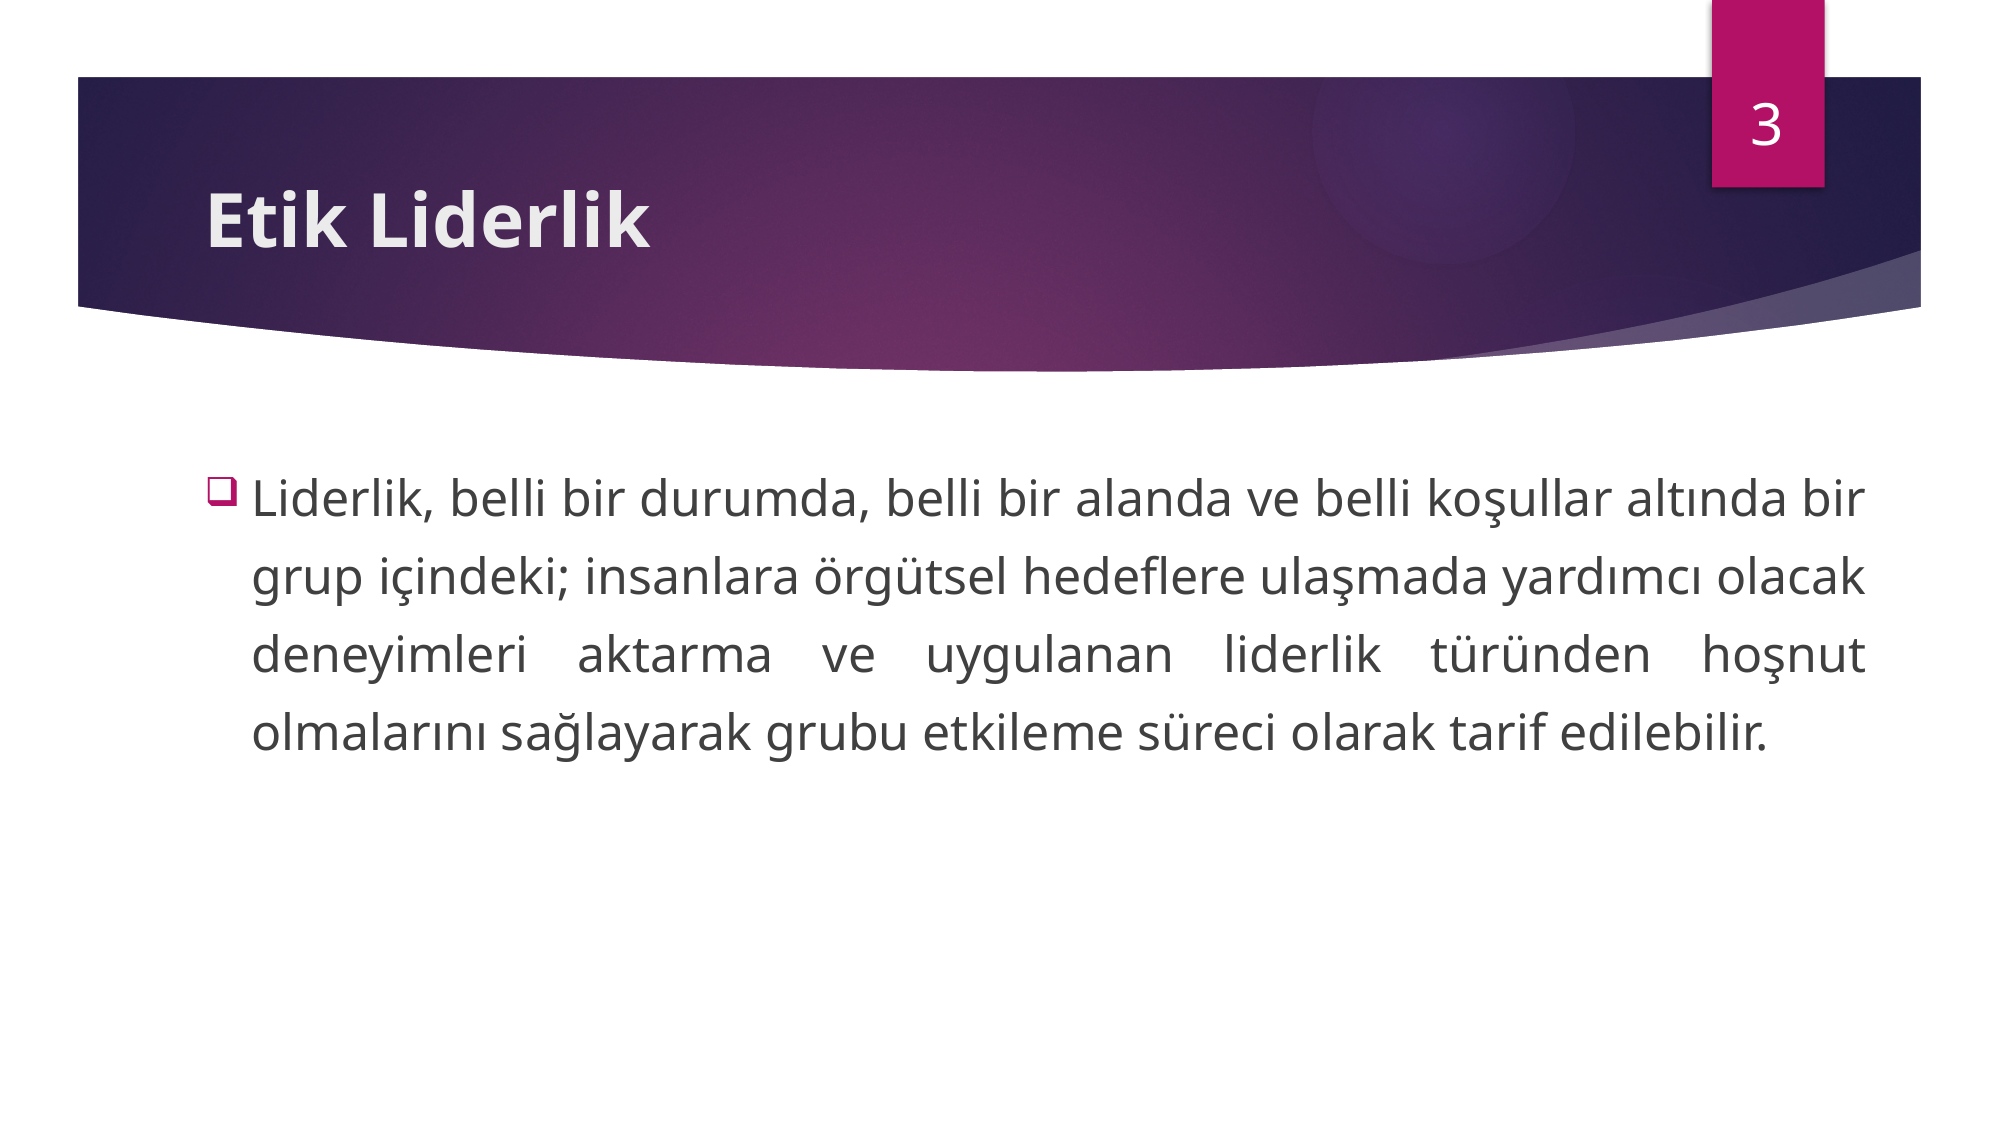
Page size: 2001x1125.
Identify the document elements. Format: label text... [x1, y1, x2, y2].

list Liderlik, belli bir durumda, belli bir alanda ve belli koşullar altında bir grup içindeki; insanlara örgütsel hedeflere ulaşmada yardımcı olacak deneyimleri aktarma ve uygulanan liderlik türünden hoşnut olmalarını sağlayarak grubu etkileme süreci olarak tarif edilebilir. [114, 360, 1883, 1047]
title Etik Liderlik [189, 159, 1627, 276]
slide_number 3 [1698, 48, 1836, 175]
